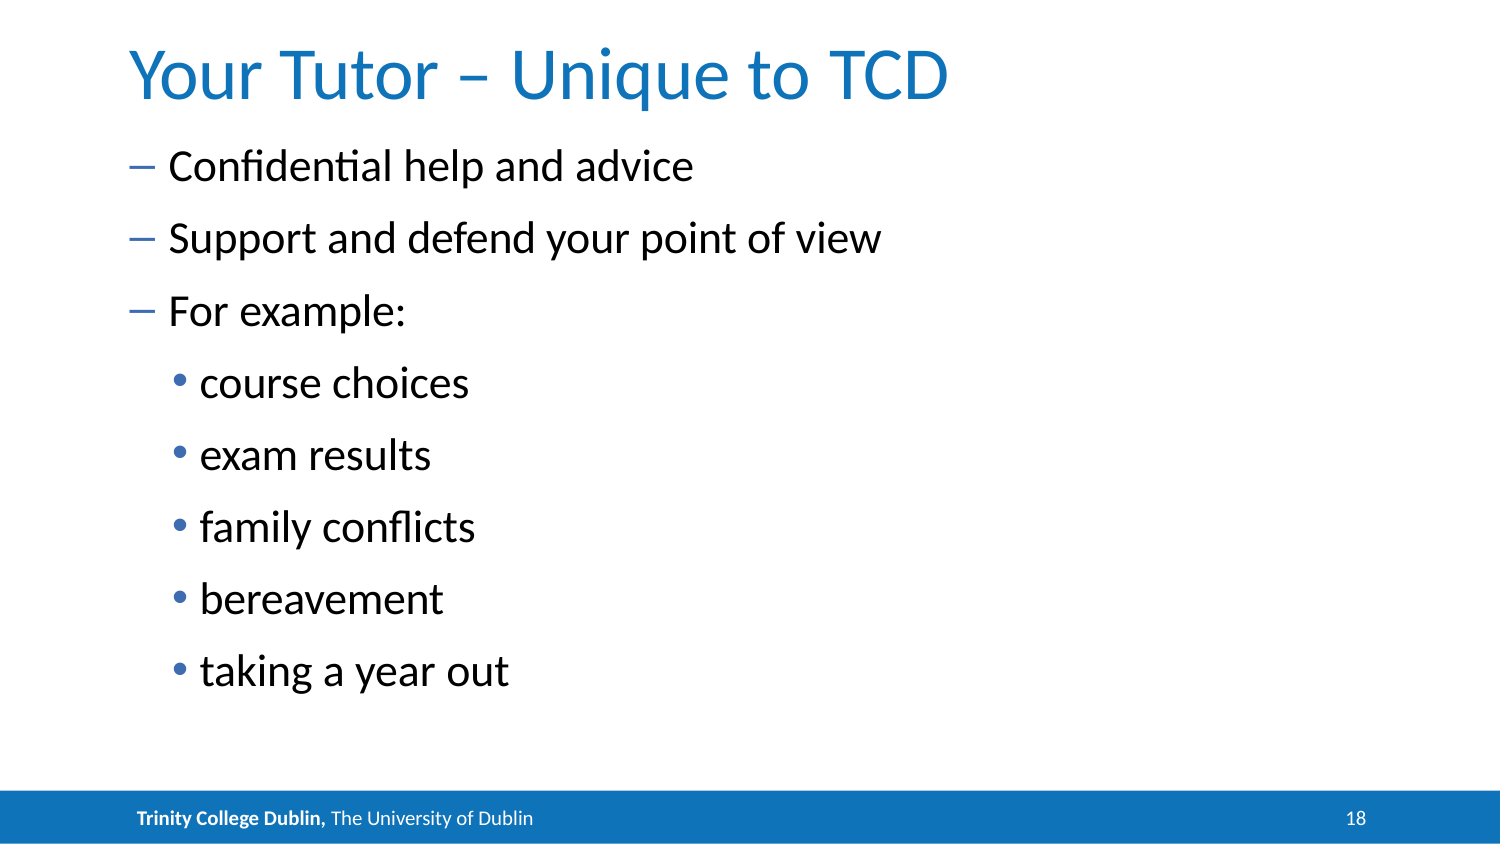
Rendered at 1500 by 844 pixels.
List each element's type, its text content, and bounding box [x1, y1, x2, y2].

text_box Confidential help and advice Support and defend your point of view For example: course choices exam results family conflicts bereavement taking a year out [128, 135, 966, 697]
title Your Tutor – Unique to TCD [128, 62, 1232, 115]
